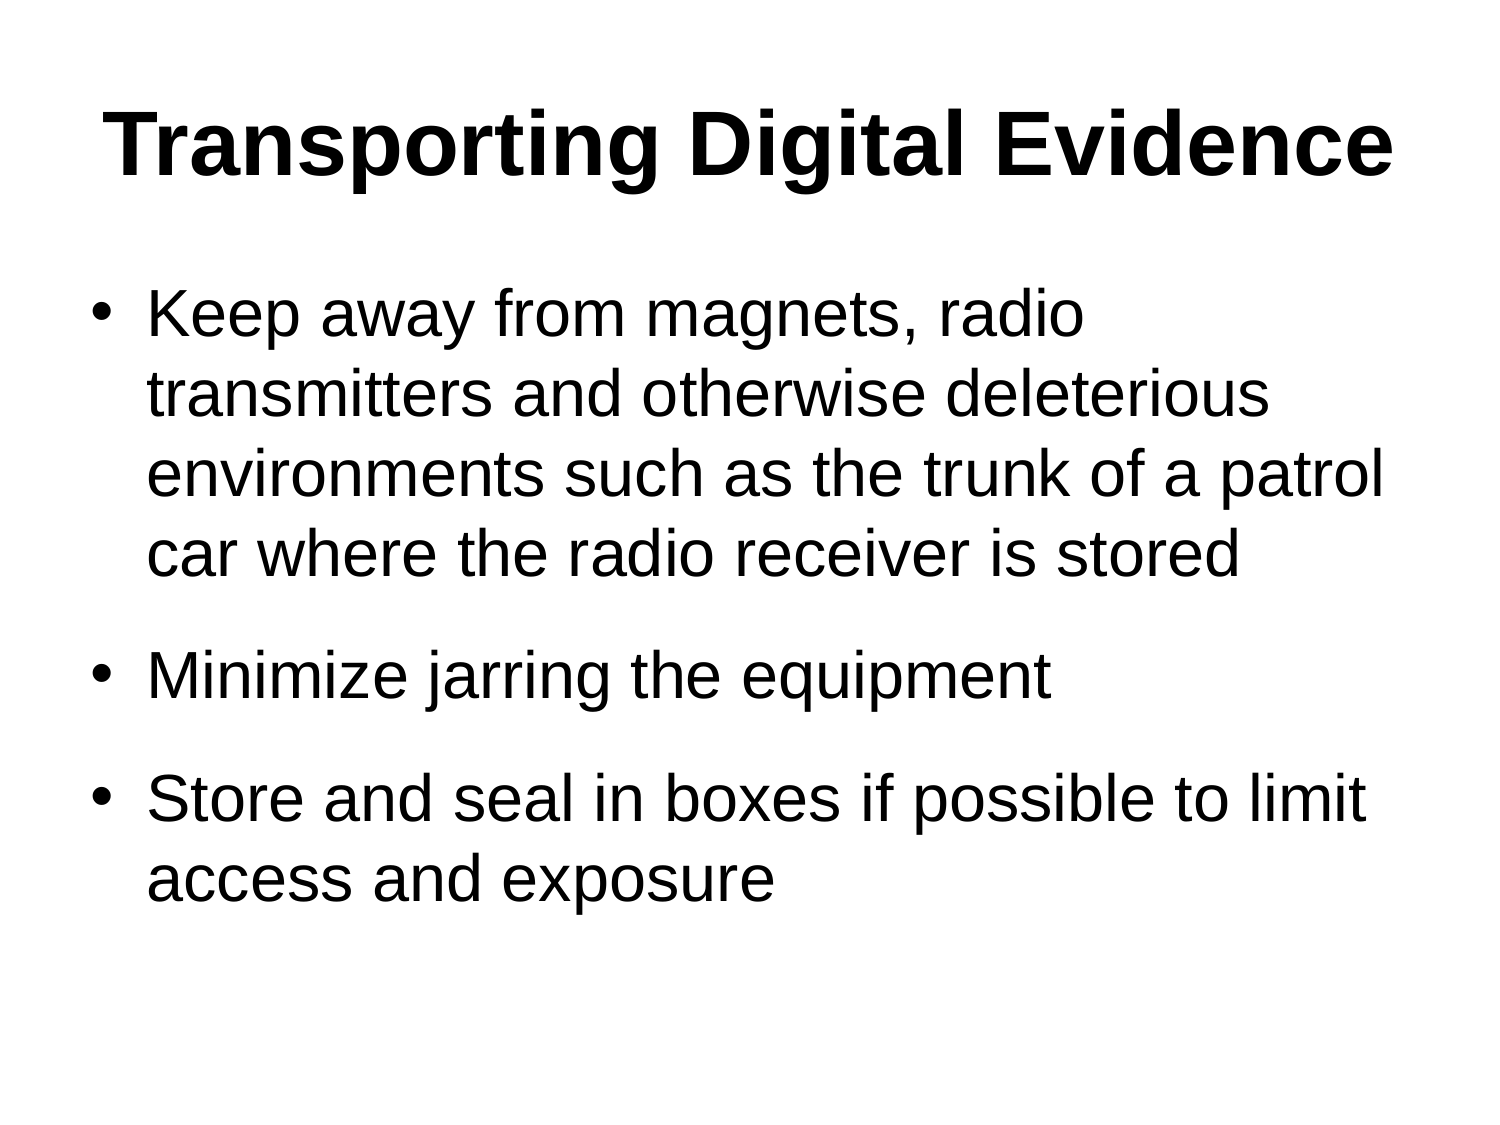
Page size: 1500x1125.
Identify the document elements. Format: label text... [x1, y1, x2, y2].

title Transporting Digital Evidence [74, 44, 1426, 233]
list Keep away from magnets, radio transmitters and otherwise deleterious environments such as the trunk of a patrol car where the radio receiver is stored Minimize jarring the equipment Store and seal in boxes if possible to limit access and exposure [74, 262, 1426, 1006]
